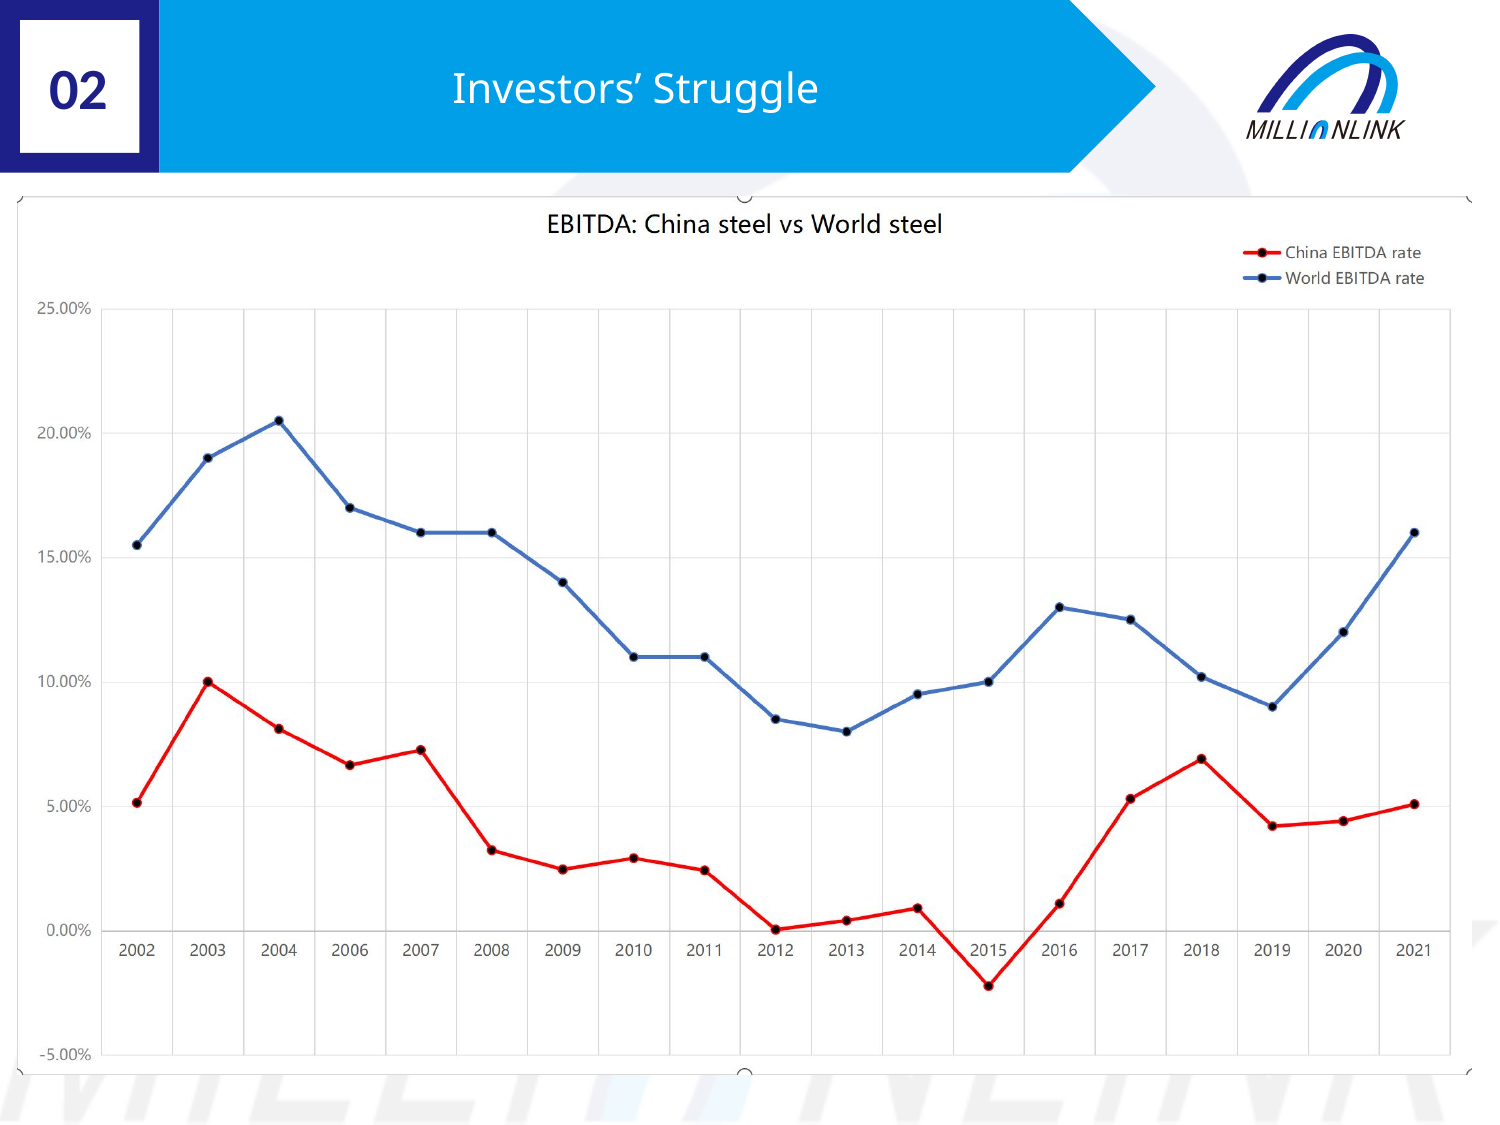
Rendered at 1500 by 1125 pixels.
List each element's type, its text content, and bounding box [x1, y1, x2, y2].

picture [1245, 34, 1406, 139]
picture [17, 196, 1472, 1075]
text_box 02 [34, 43, 124, 129]
text_box Investors’ Struggle [159, 0, 1156, 173]
picture [1315, 127, 1323, 139]
text_box [0, 0, 161, 175]
